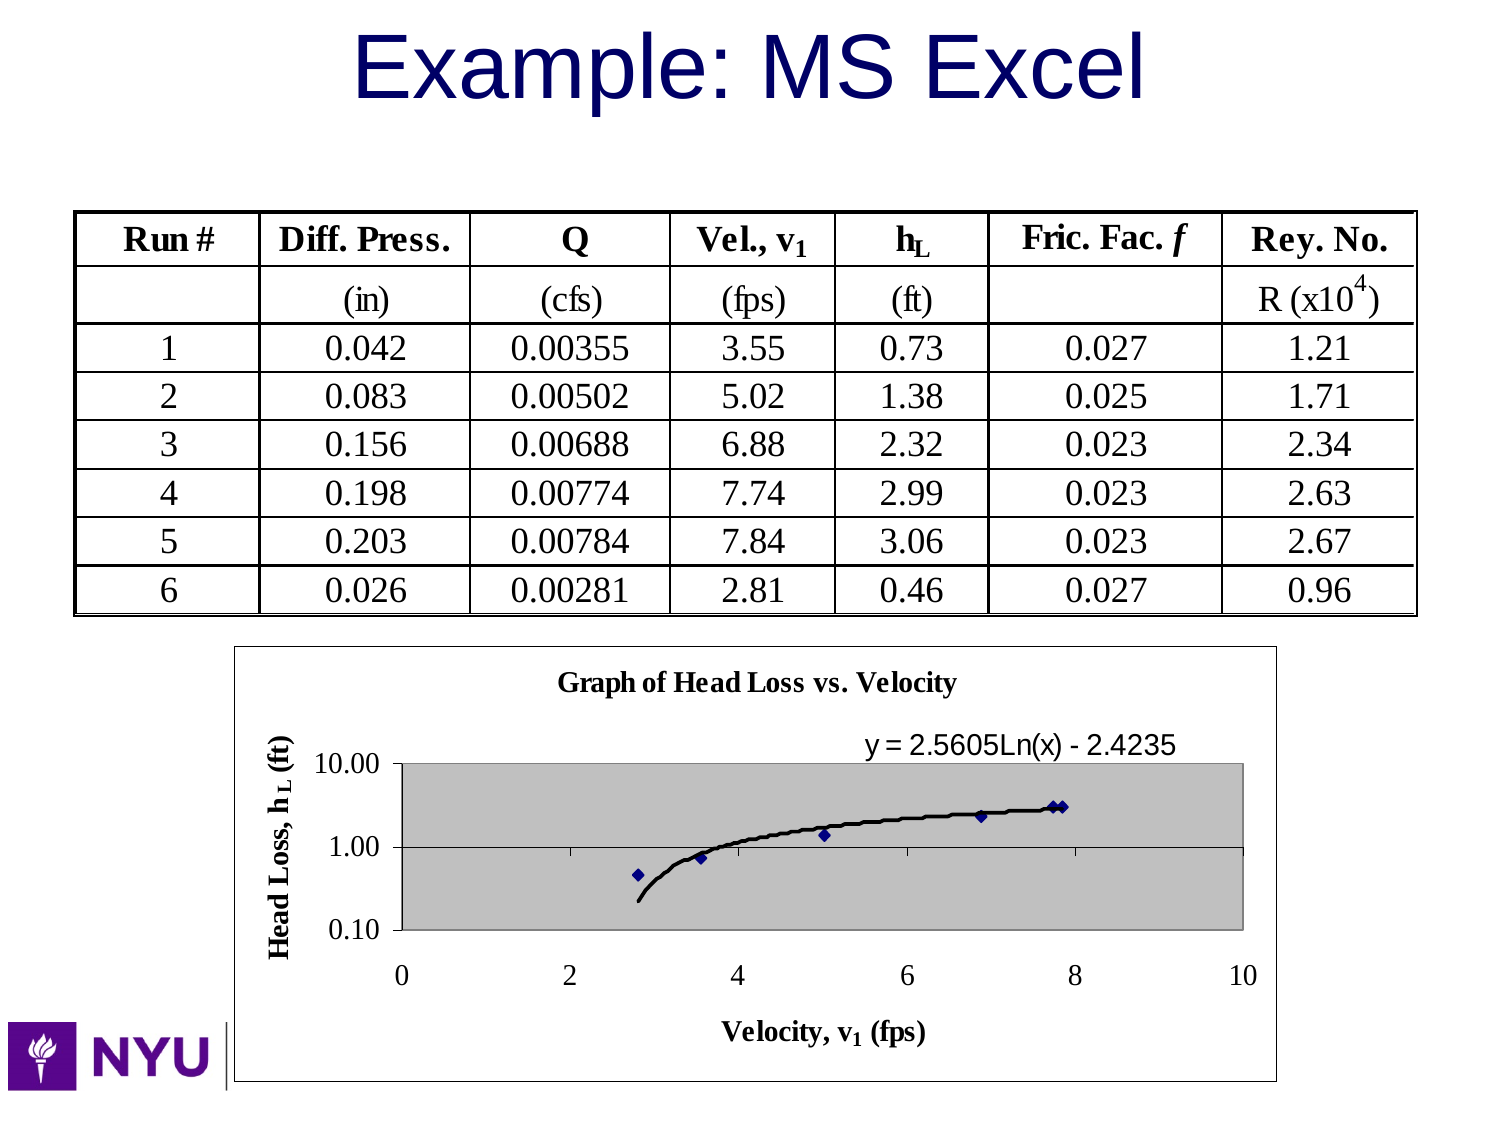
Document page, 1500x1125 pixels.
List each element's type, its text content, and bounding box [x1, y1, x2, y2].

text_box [224, 636, 1288, 1091]
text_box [74, 211, 1417, 616]
title Example: MS Excel [112, 0, 1388, 188]
picture [7, 1022, 224, 1091]
